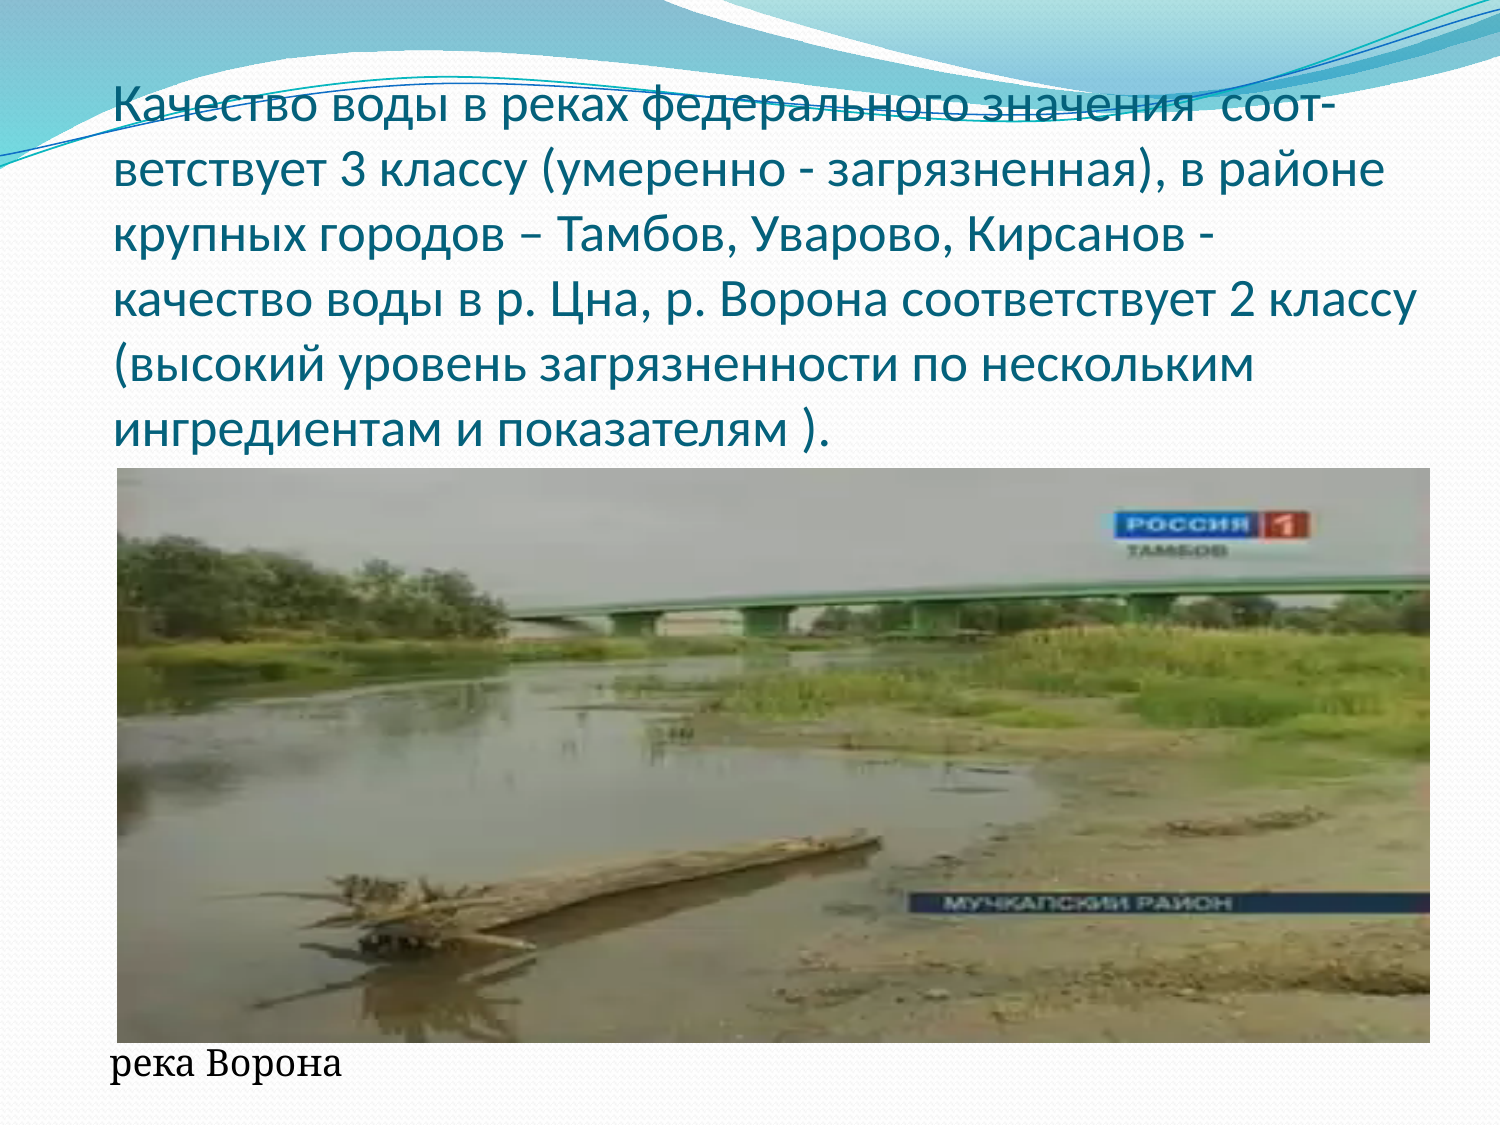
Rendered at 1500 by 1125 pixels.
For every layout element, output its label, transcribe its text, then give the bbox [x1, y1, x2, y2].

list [116, 468, 1430, 1044]
text_box река Ворона [94, 1031, 359, 1091]
title Качество воды в реках федерального значения соот-ветствует 3 классу (умеренно - загрязненная), в районе крупных городов – Тамбов, Уварово, Кирсанов - качество воды в р. Цна, р. Ворона соответствует 2 классу (высокий уровень загрязненности по нескольким ингредиентам и показателям ). [112, 84, 1430, 457]
